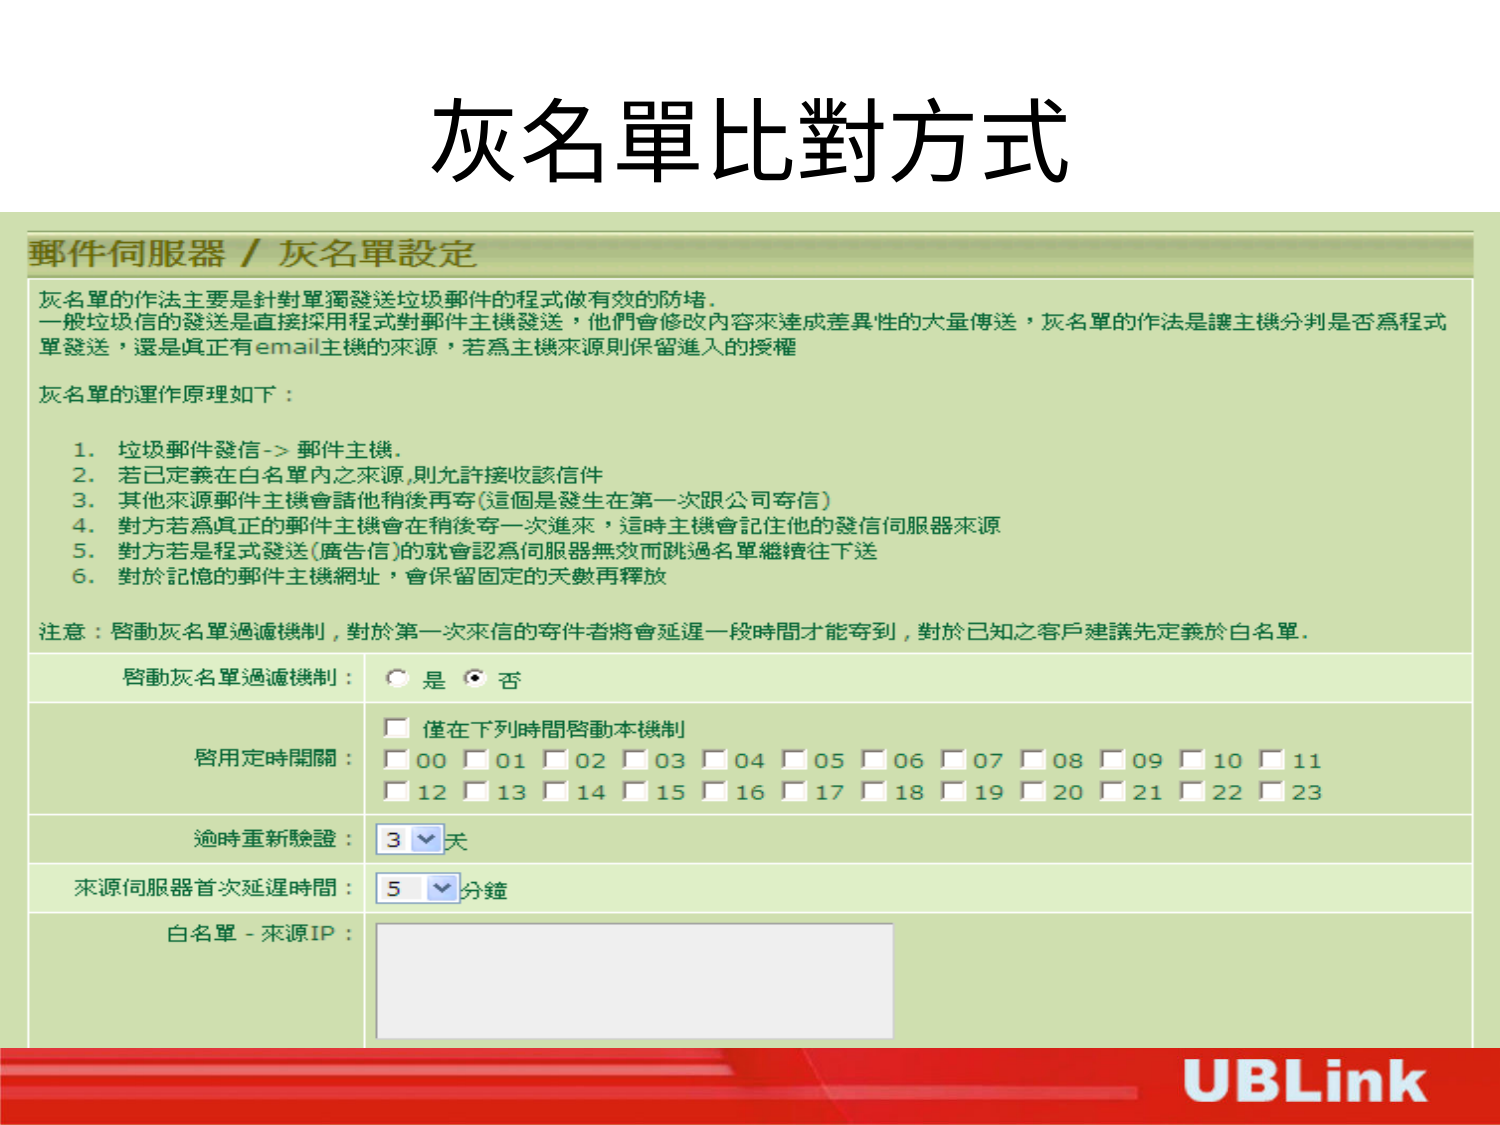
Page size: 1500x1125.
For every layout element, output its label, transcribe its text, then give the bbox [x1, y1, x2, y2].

title 灰名單比對方式 [75, 45, 1425, 210]
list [0, 212, 1500, 1048]
picture [0, 1048, 1500, 1125]
